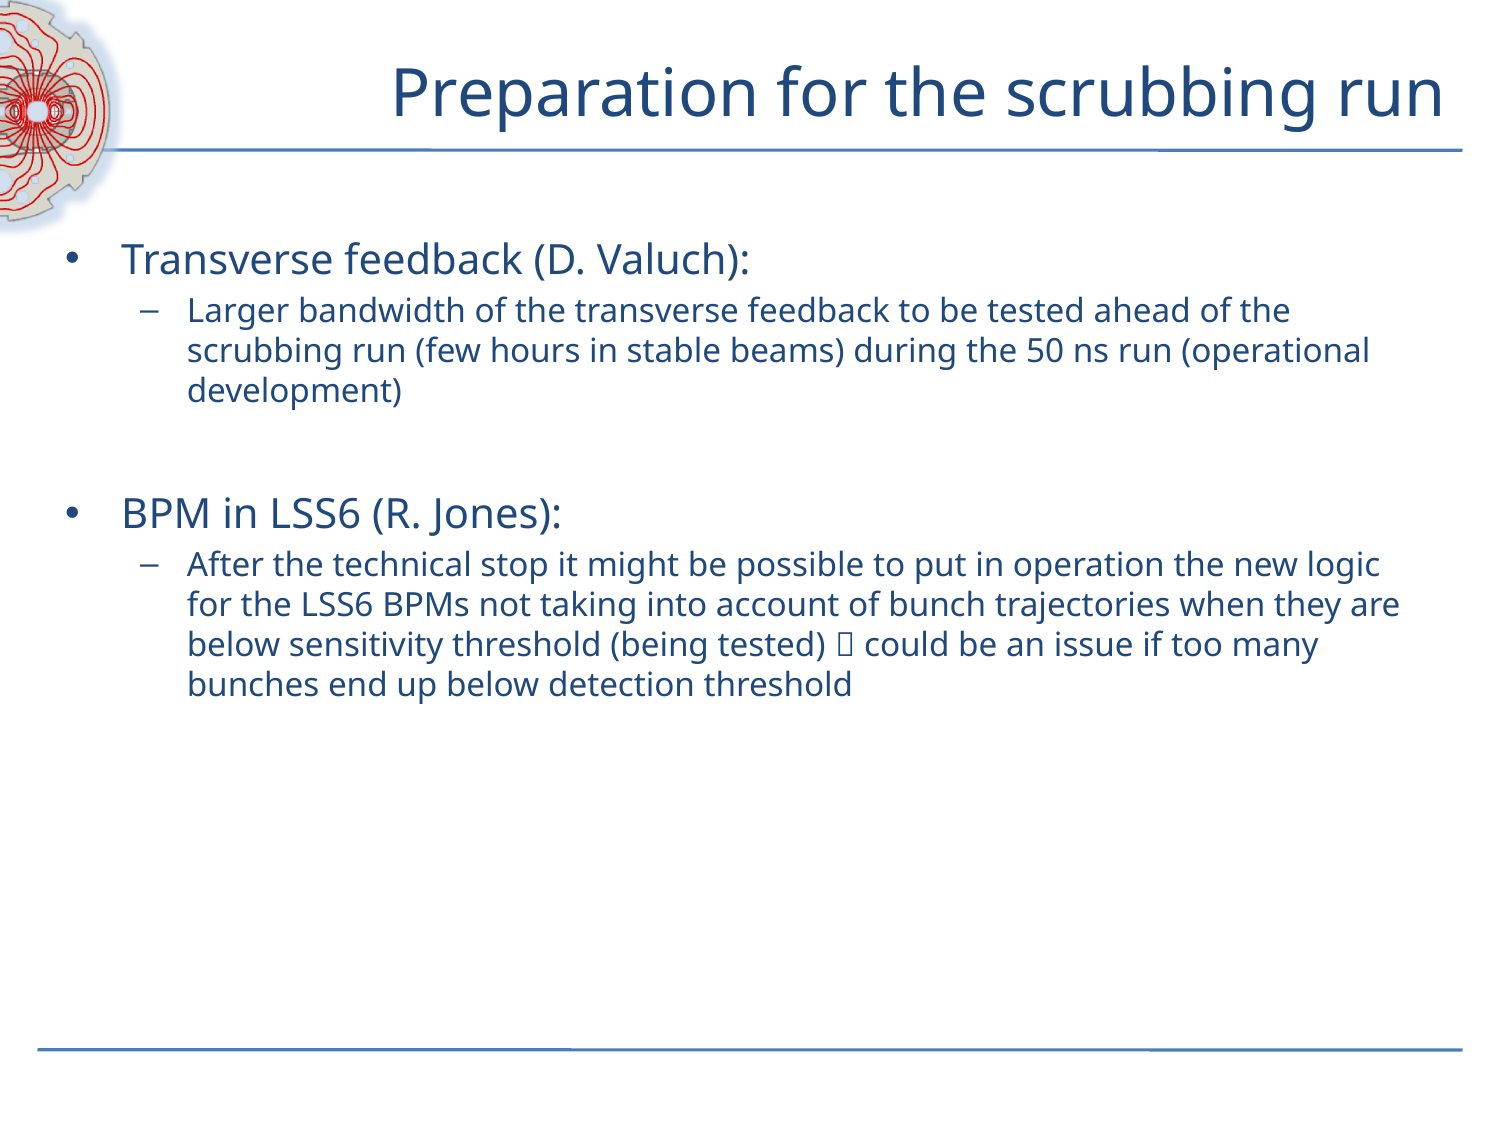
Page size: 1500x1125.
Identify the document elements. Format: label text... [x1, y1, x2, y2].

picture [0, 2, 109, 220]
list Transverse feedback (D. Valuch): Larger bandwidth of the transverse feedback to be tested ahead of the scrubbing run (few hours in stable beams) during the 50 ns run (operational development) BPM in LSS6 (R. Jones): After the technical stop it might be possible to put in operation the new logic for the LSS6 BPMs not taking into account of bunch trajectories when they are below sensitivity threshold (being tested)  could be an issue if too many bunches end up below detection threshold [49, 224, 1451, 838]
title Preparation for the scrubbing run [262, 24, 1463, 156]
